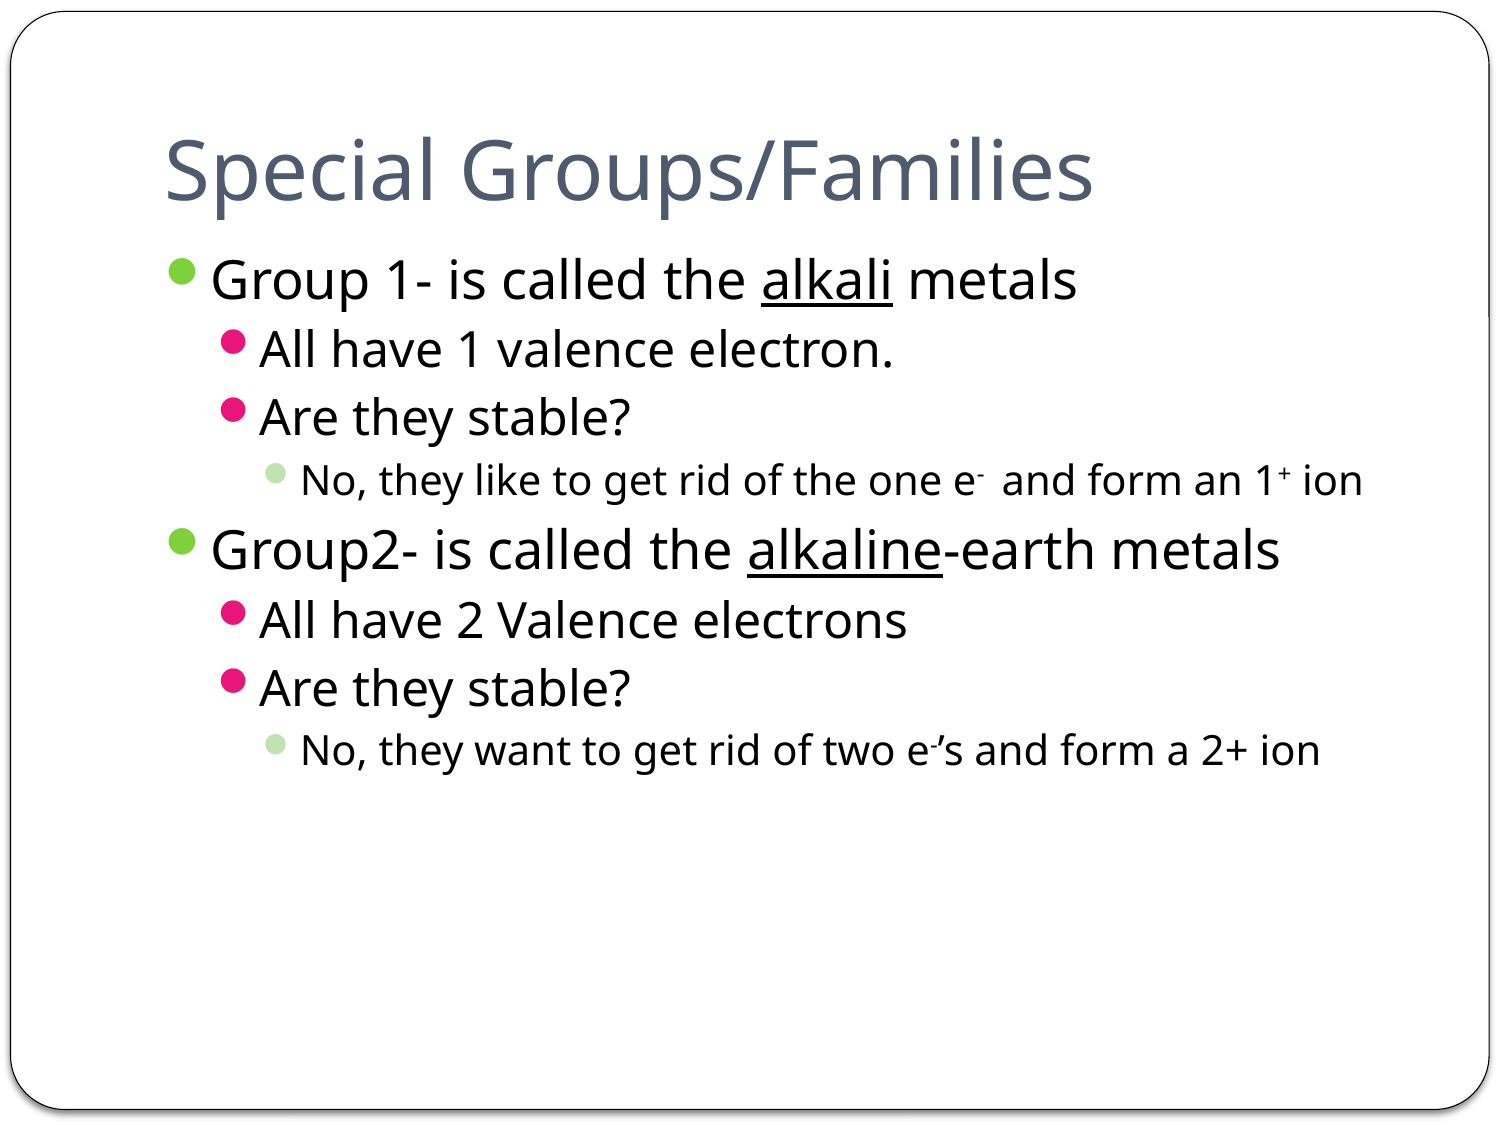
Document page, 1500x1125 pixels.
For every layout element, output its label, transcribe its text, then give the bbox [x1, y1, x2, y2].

title Special Groups/Families [150, 45, 1425, 233]
list Group 1- is called the alkali metals All have 1 valence electron. Are they stable? No, they like to get rid of the one e- and form an 1+ ion Group2- is called the alkaline-earth metals All have 2 Valence electrons Are they stable? No, they want to get rid of two e-’s and form a 2+ ion [150, 237, 1425, 988]
